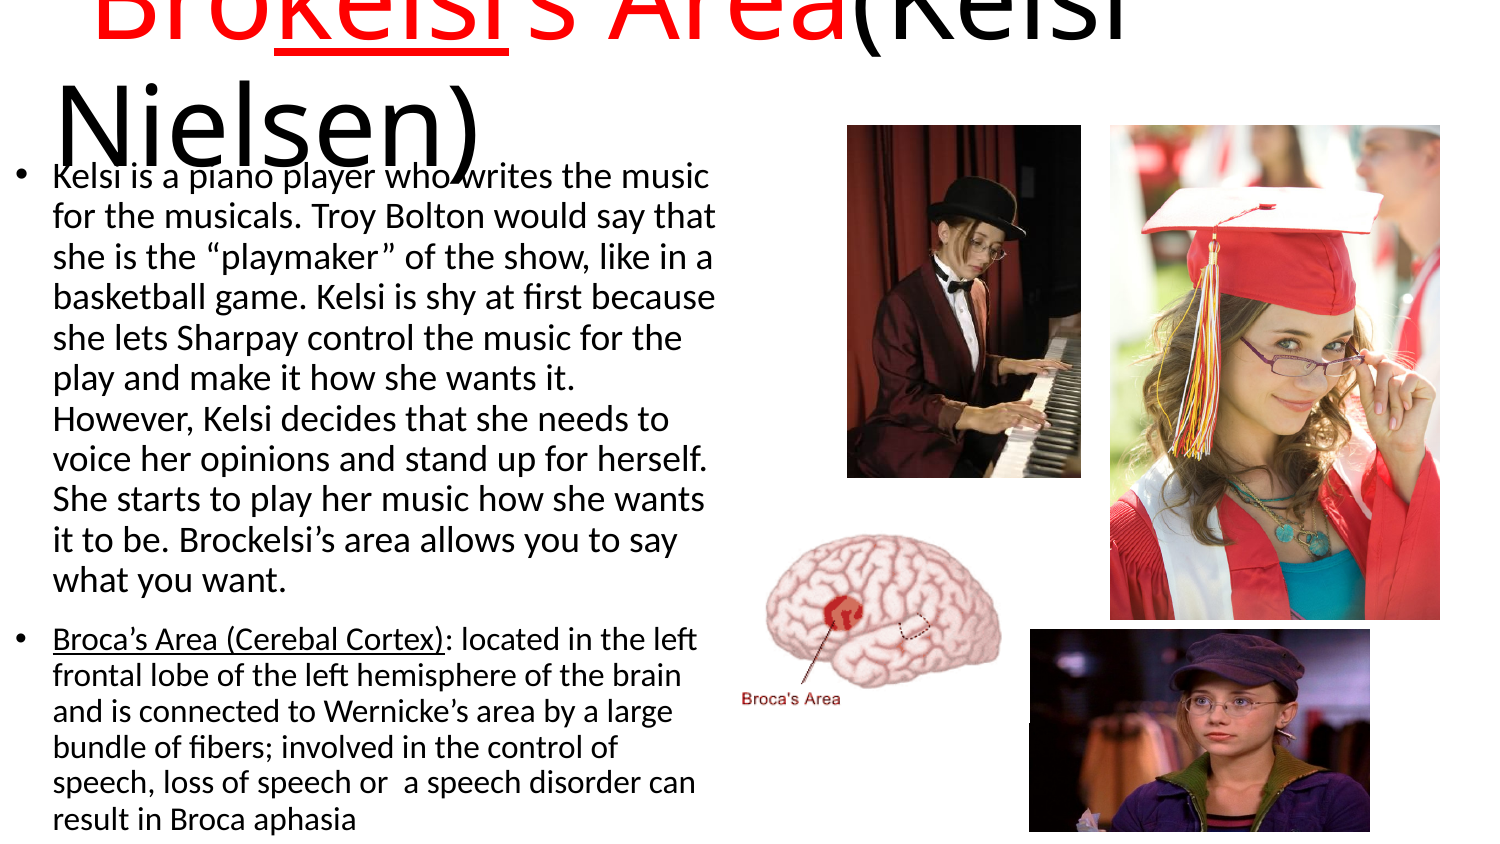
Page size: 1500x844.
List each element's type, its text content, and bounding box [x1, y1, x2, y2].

picture [847, 125, 1081, 479]
title Brokelsi’s Area(Kelsi Nielsen) [0, 37, 1467, 90]
picture [718, 517, 1370, 832]
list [1110, 125, 1440, 621]
list Kelsi is a piano player who writes the music for the musicals. Troy Bolton would say that she is the “playmaker” of the show, like in a basketball game. Kelsi is shy at first because she lets Sharpay control the music for the play and make it how she wants it. However, Kelsi decides that she needs to voice her opinions and stand up for herself. She starts to play her music how she wants it to be. Brockelsi’s area allows you to say what you want. Broca’s Area (Cerebal Cortex): located in the left frontal lobe of the left hemisphere of the brain and is connected to Wernicke’s area by a large bundle of fibers; involved in the control of speech, loss of speech or a speech disorder can result in Broca aphasia [0, 148, 741, 760]
